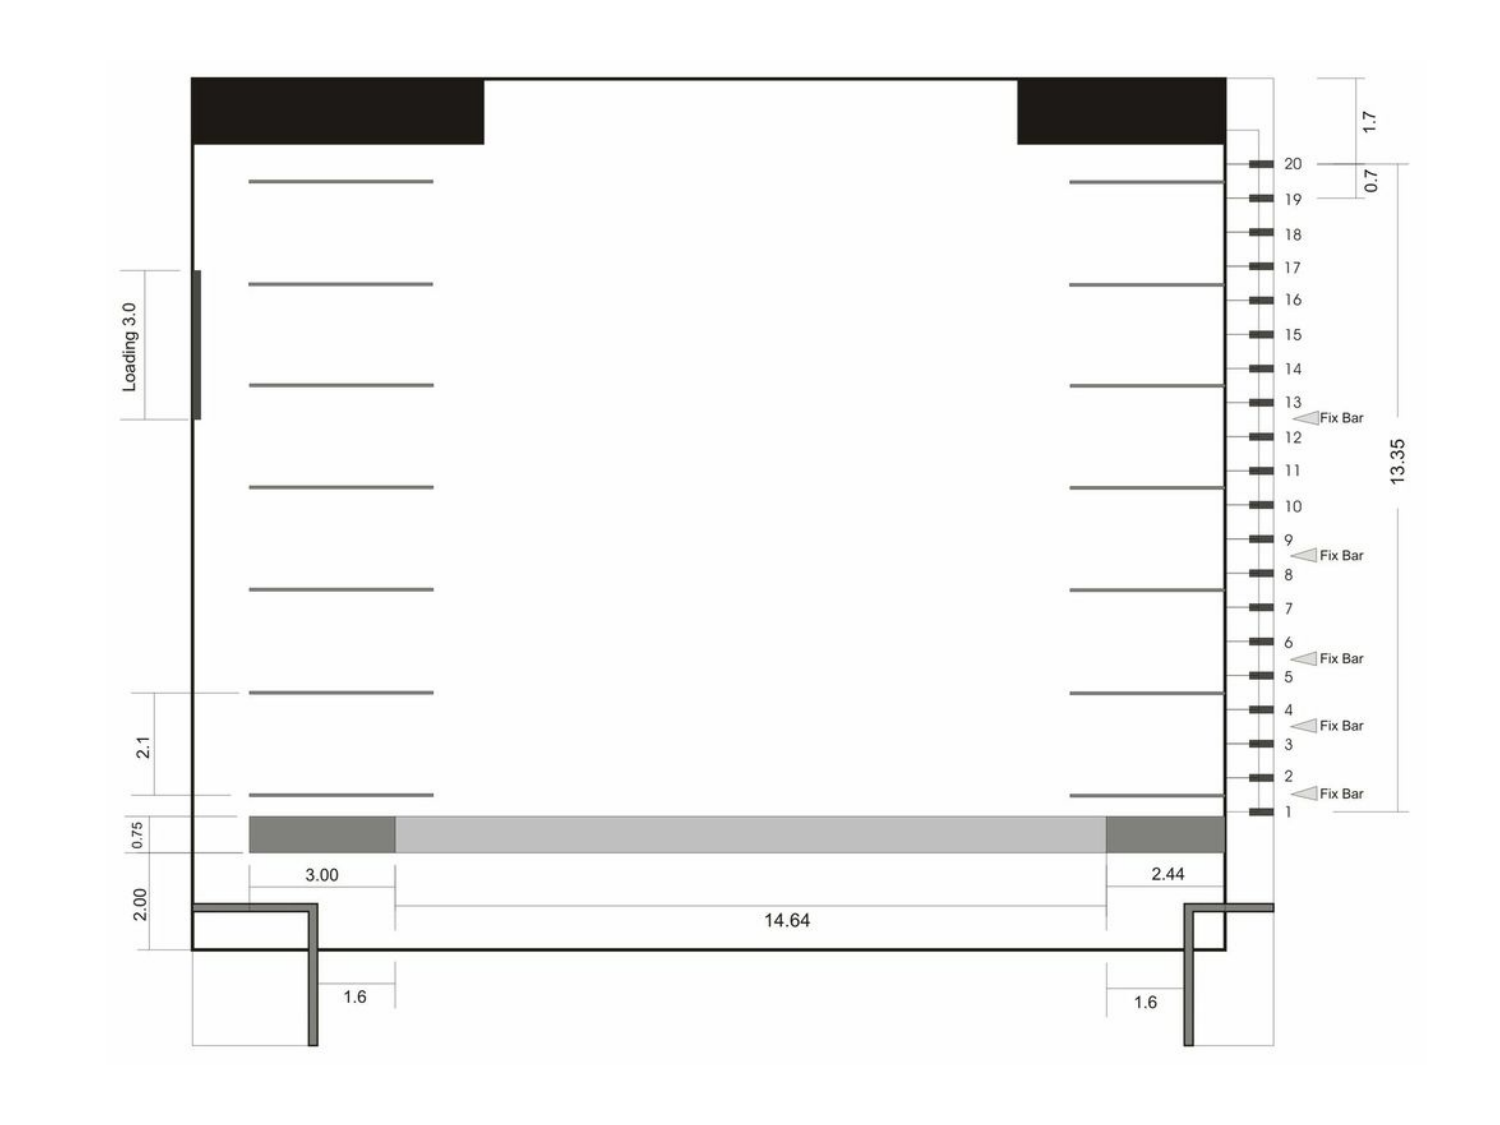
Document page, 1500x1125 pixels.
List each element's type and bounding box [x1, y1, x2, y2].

picture [106, 60, 1427, 1065]
